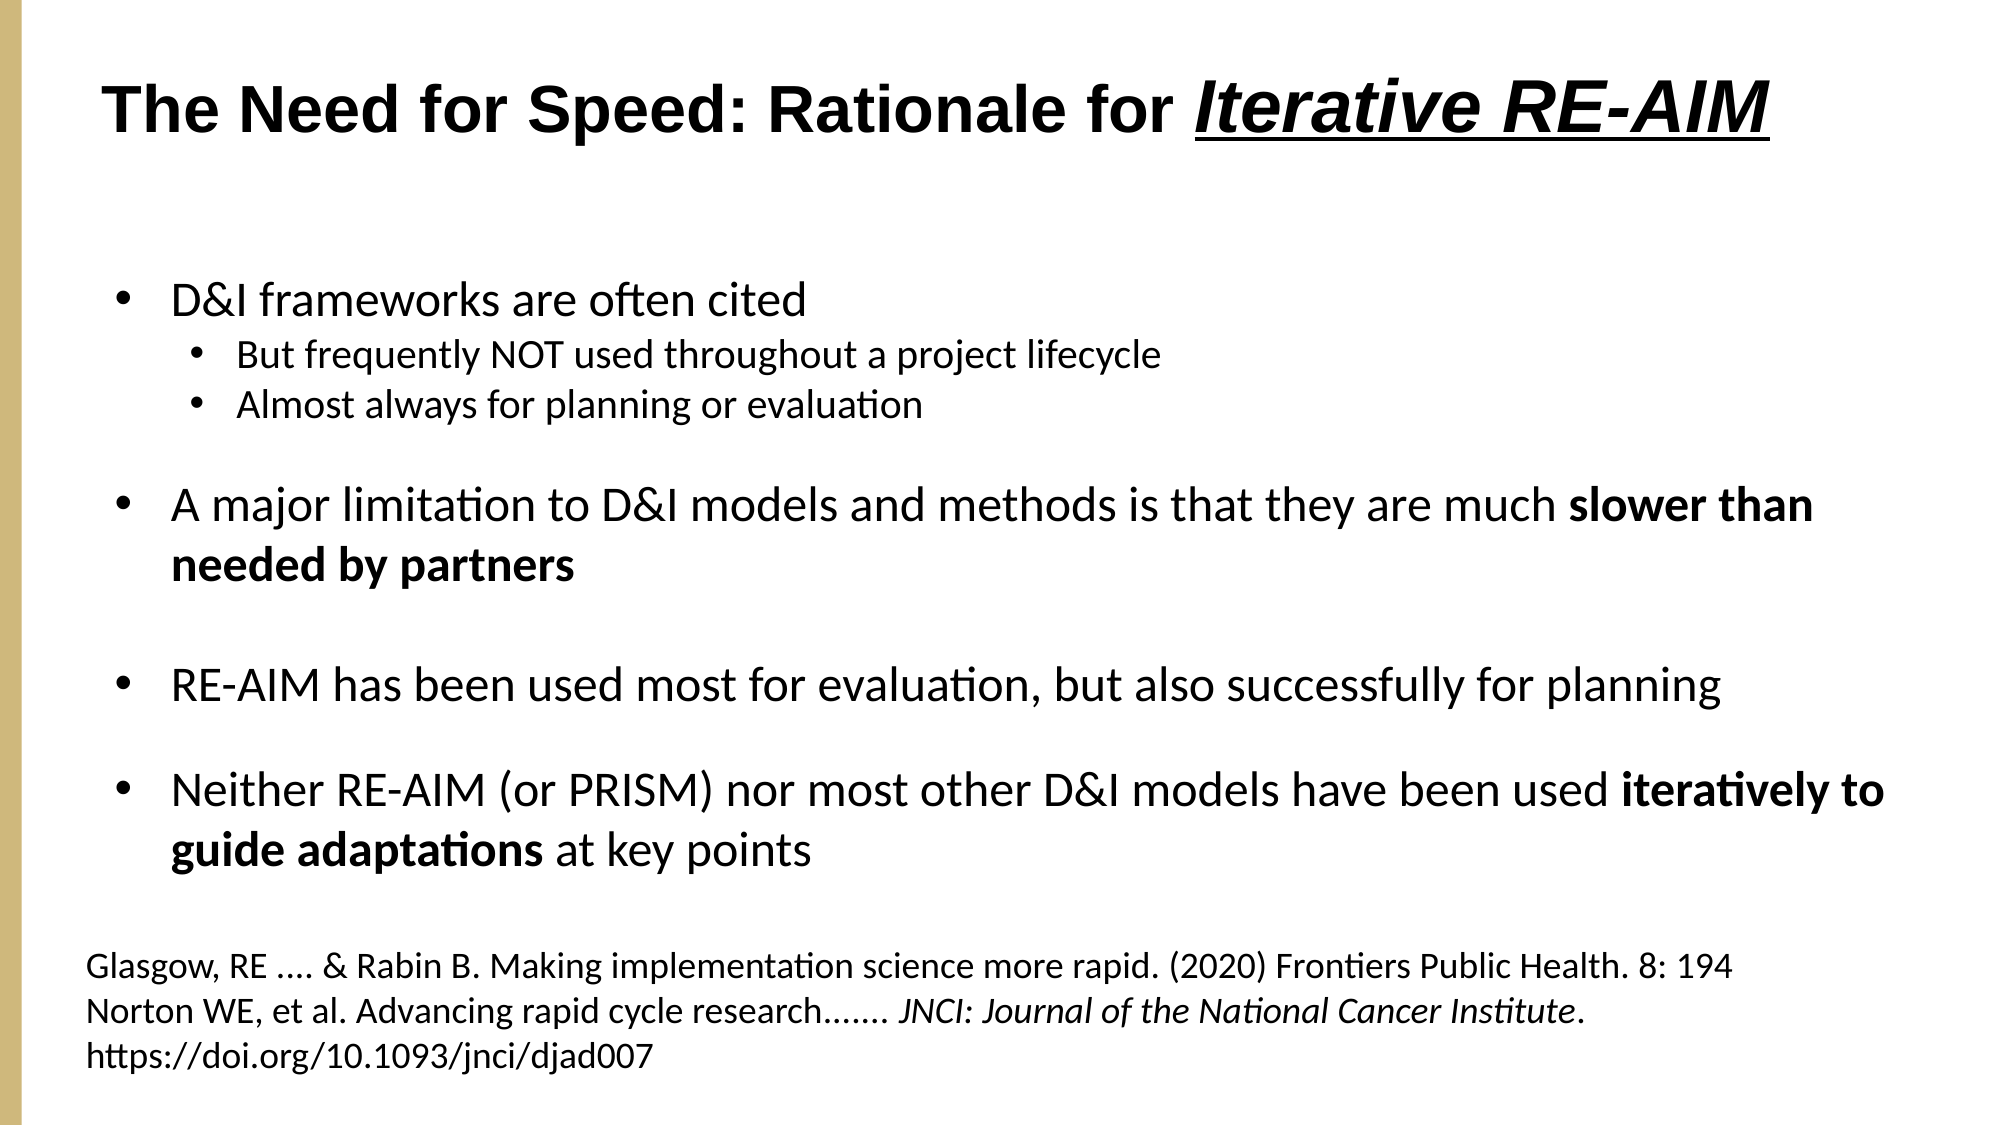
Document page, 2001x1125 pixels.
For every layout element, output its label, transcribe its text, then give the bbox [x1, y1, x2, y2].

text_box [0, 0, 23, 1125]
text_box D&I frameworks are often cited But frequently NOT used throughout a project lifecycle Almost always for planning or evaluation A major limitation to D&I models and methods is that they are much slower than needed by partners RE-AIM has been used most for evaluation, but also successfully for planning Neither RE-AIM (or PRISM) nor most other D&I models have been used iteratively to guide adaptations at key points [99, 259, 1956, 930]
title The Need for Speed: Rationale for Iterative RE-AIM [86, 0, 1969, 218]
text_box Glasgow, RE .... & Rabin B. Making implementation science more rapid. (2020) Frontiers Public Health. 8: 194 Norton WE, et al. Advancing rapid cycle research....... JNCI: Journal of the National Cancer Institute. https://doi.org/10.1093/jnci/djad007 [71, 933, 1953, 1125]
